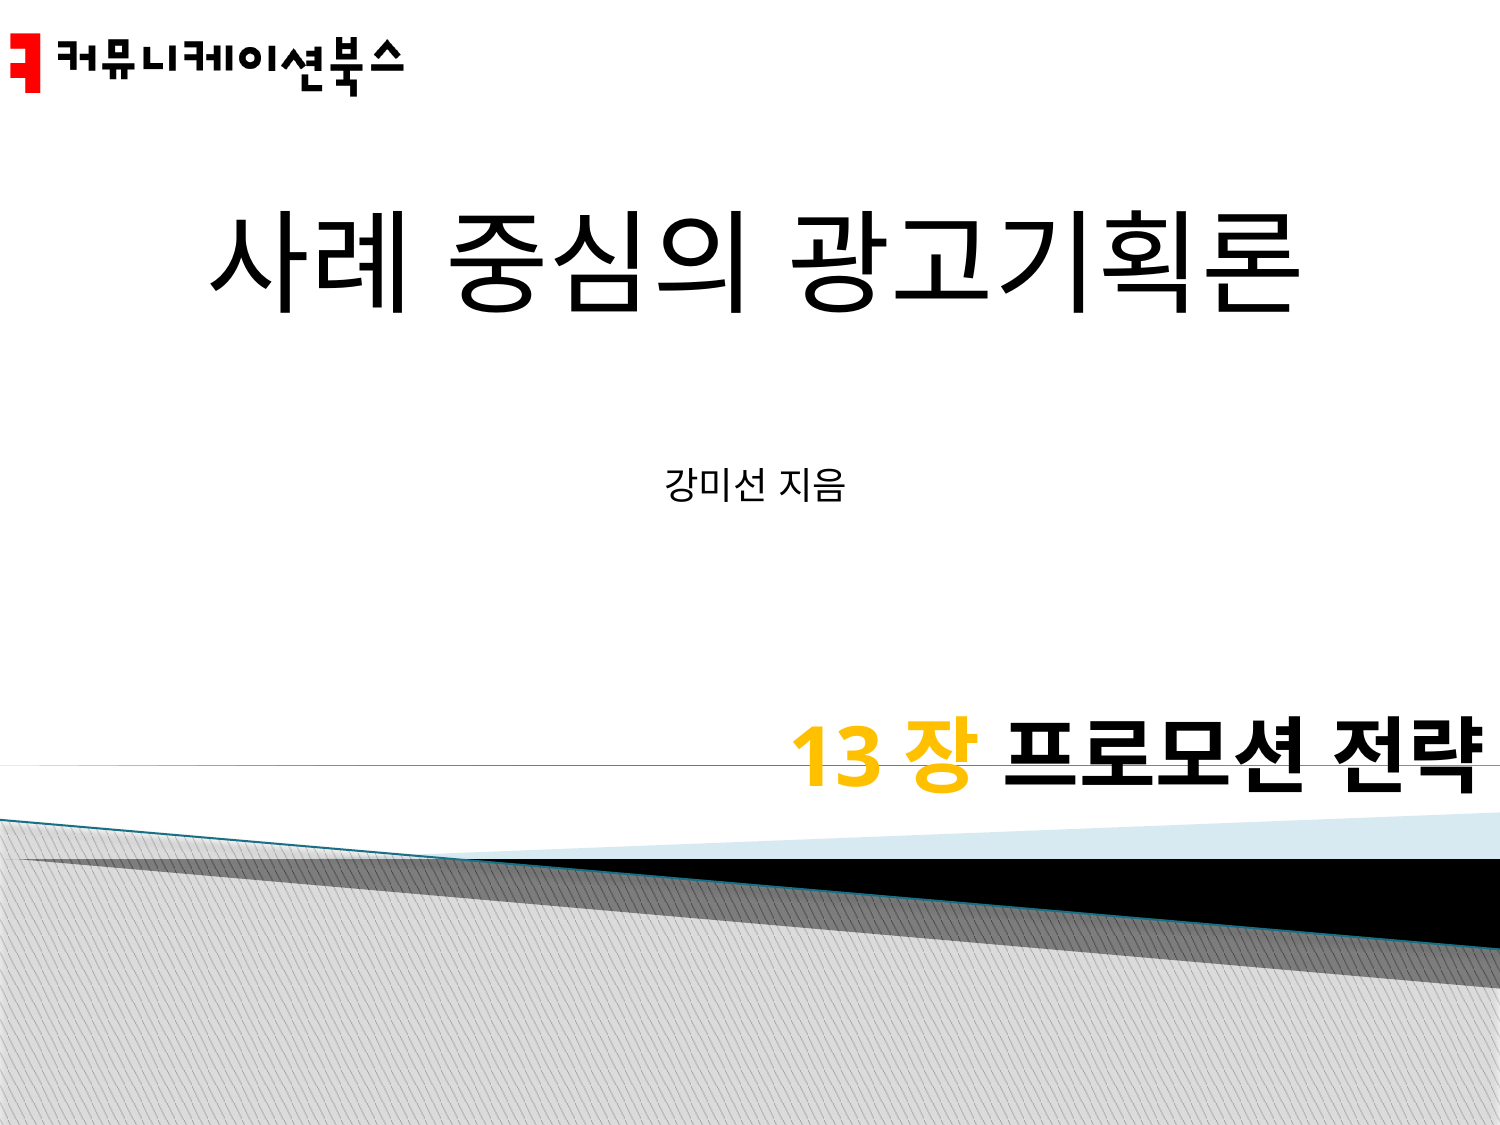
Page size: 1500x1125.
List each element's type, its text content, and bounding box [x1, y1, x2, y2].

picture [5, 859, 1500, 989]
title 13장 프로모션 전략 [0, 527, 1500, 811]
picture [0, 18, 412, 109]
text_box 사례 중심의 광고기획론 강미선 지음 [112, 184, 1400, 515]
